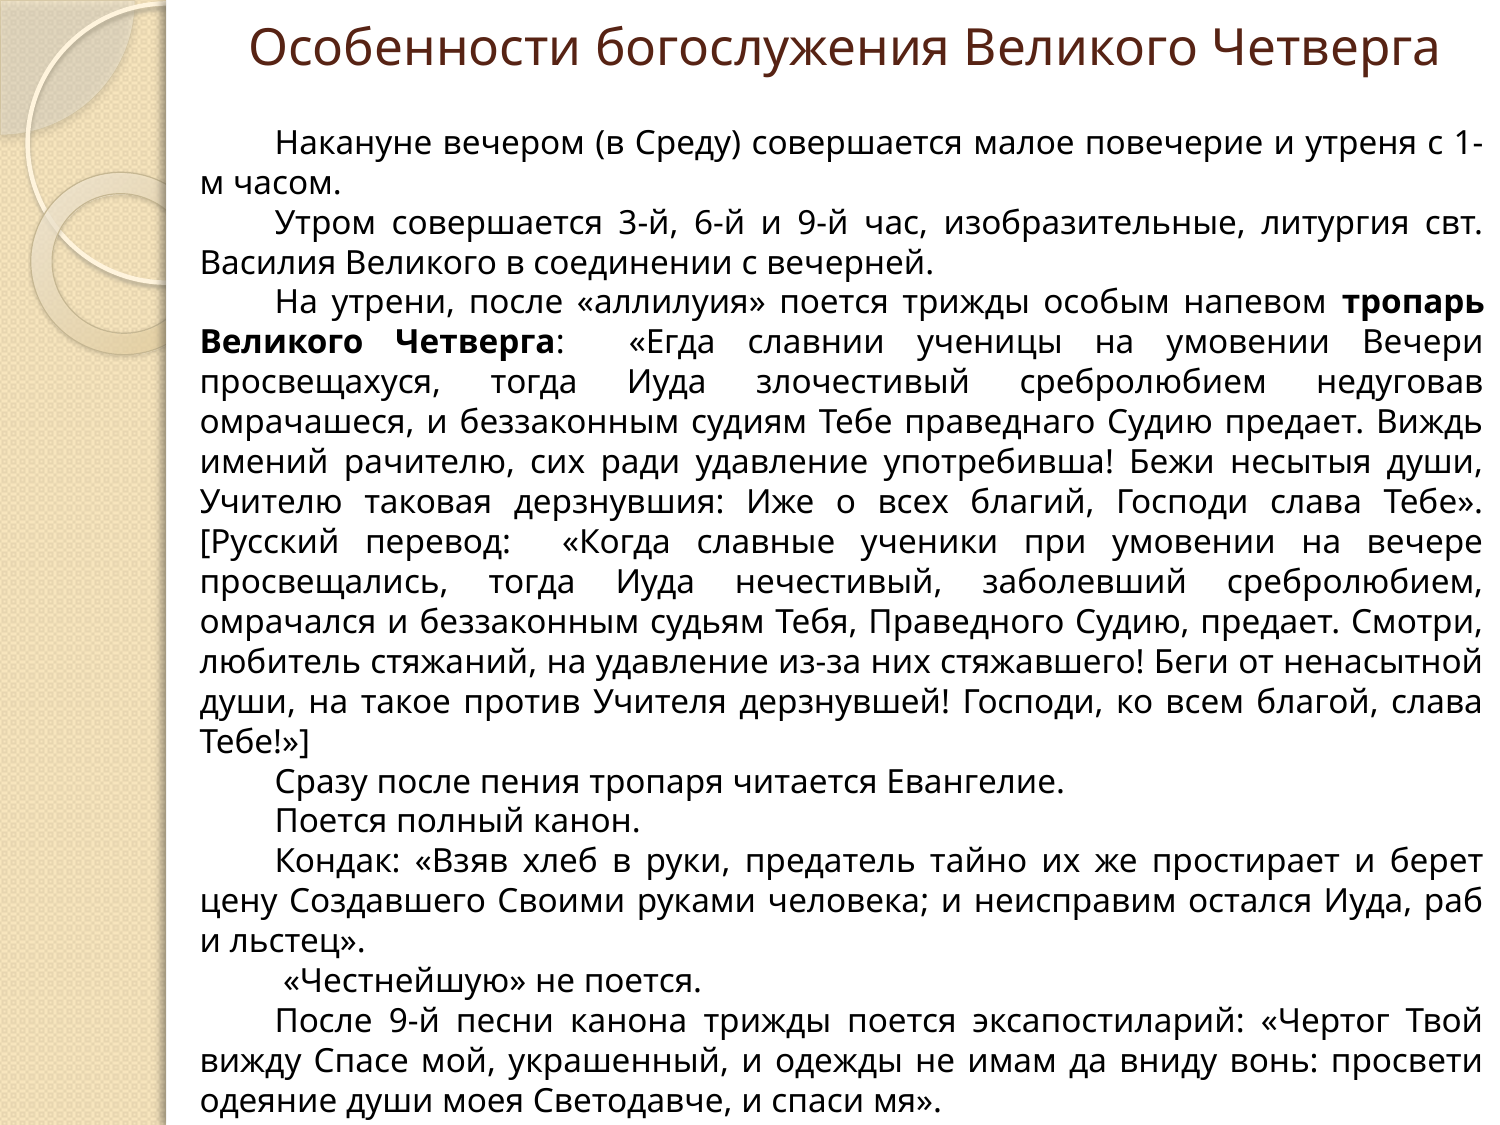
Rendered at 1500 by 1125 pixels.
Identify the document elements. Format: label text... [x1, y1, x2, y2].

title Особенности богослужения Великого Четверга [230, 0, 1461, 90]
list Накануне вечером (в Среду) совершается малое повечерие и утреня с 1-м часом. Утром совершается 3-й, 6-й и 9-й час, изобразительные, литургия свт. Василия Великого в соединении с вечерней. На утрени, после «аллилуия» поется трижды особым напевом тропарь Великого Четверга: «Егда славнии ученицы на умовении Вечери просвещахуся, тогда Иуда злочестивый сребролюбием недуговав омрачашеся, и беззаконным судиям Тебе праведнаго Судию предает. Виждь имений рачителю, сих ради удавление употребивша! Бежи несытыя души, Учителю таковая дерзнувшия: Иже о всех благий, Господи слава Тебе». [Русский перевод: «Когда славные ученики при умовении на вечере просвещались, тогда Иуда нечестивый, заболевший сребролюбием, омрачался и беззаконным судьям Тебя, Праведного Судию, предает. Смотри, любитель стяжаний, на удавление из-за них стяжавшего! Беги от ненасытной души, на такое против Учителя дерзнувшей! Господи, ко всем благой, слава Тебе!»] Сразу после пения тропаря читается Евангелие. Поется полный канон. Кондак: «Взяв хлеб в руки, предатель тайно их же простирает и берет цену Создавшего Своими руками человека; и неисправим остался Иуда, раб и льстец». «Честнейшую» не поется. После 9-й песни канона трижды поется эксапостиларий: «Чертог Твой вижду Спасе мой, украшенный, и одежды не имам да вниду вонь: просвети одеяние души моея Светодавче, и спаси мя». К утрени присоединяется 1-й час, на котором читается паремия из книги пророка Иеремии, в которой изображается кротость Божественного Страдальца и злоба Его врагов. Чтение паремии предваряется и заключается пением прокимнов. [171, 113, 1500, 1125]
